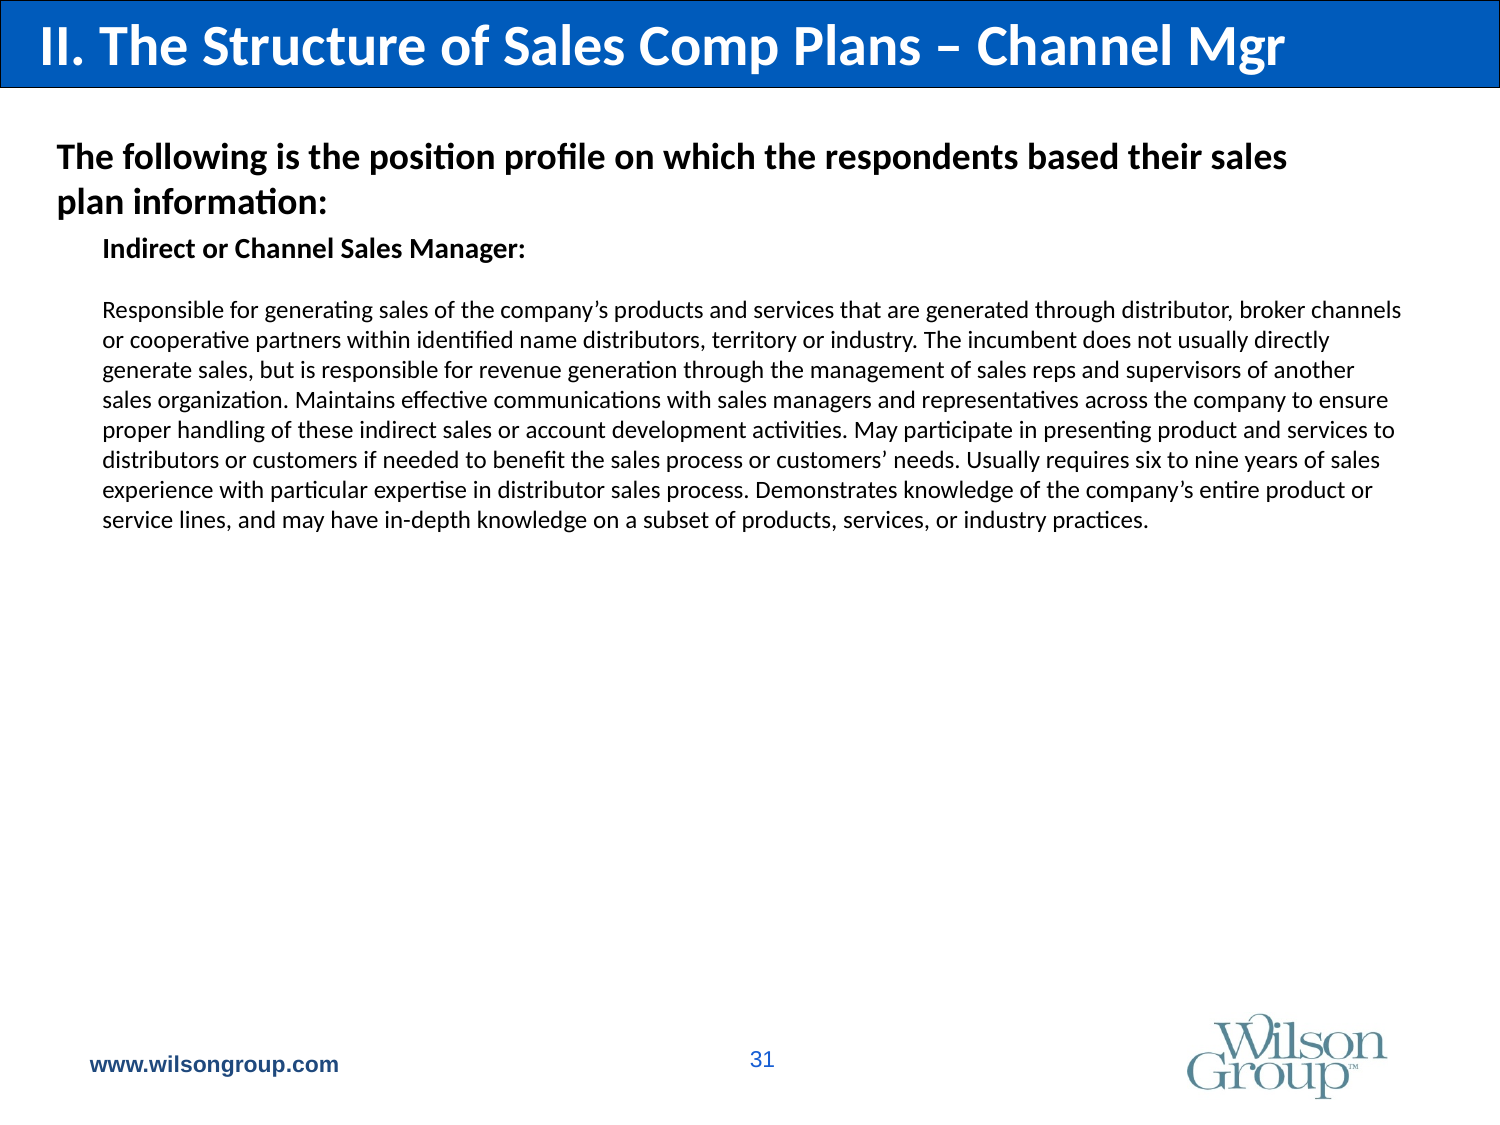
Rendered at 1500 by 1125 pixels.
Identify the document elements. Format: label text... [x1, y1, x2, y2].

picture [1187, 1012, 1388, 1100]
text_box II. The Structure of Sales Comp Plans – Channel Mgr [24, 0, 1500, 85]
text_box Indirect or Channel Sales Manager: Responsible for generating sales of the company’s products and services that are generated through distributor, broker channels or cooperative partners within identified name distributors, territory or industry. The incumbent does not usually directly generate sales, but is responsible for revenue generation through the management of sales reps and supervisors of another sales organization. Maintains effective communications with sales managers and representatives across the company to ensure proper handling of these indirect sales or account development activities. May participate in presenting product and services to distributors or customers if needed to benefit the sales process or customers’ needs. Usually requires six to nine years of sales experience with particular expertise in distributor sales process. Demonstrates knowledge of the company’s entire product or service lines, and may have in-depth knowledge on a subset of products, services, or industry practices. [87, 221, 1425, 571]
text_box The following is the position profile on which the respondents based their sales plan information: [41, 124, 1313, 230]
